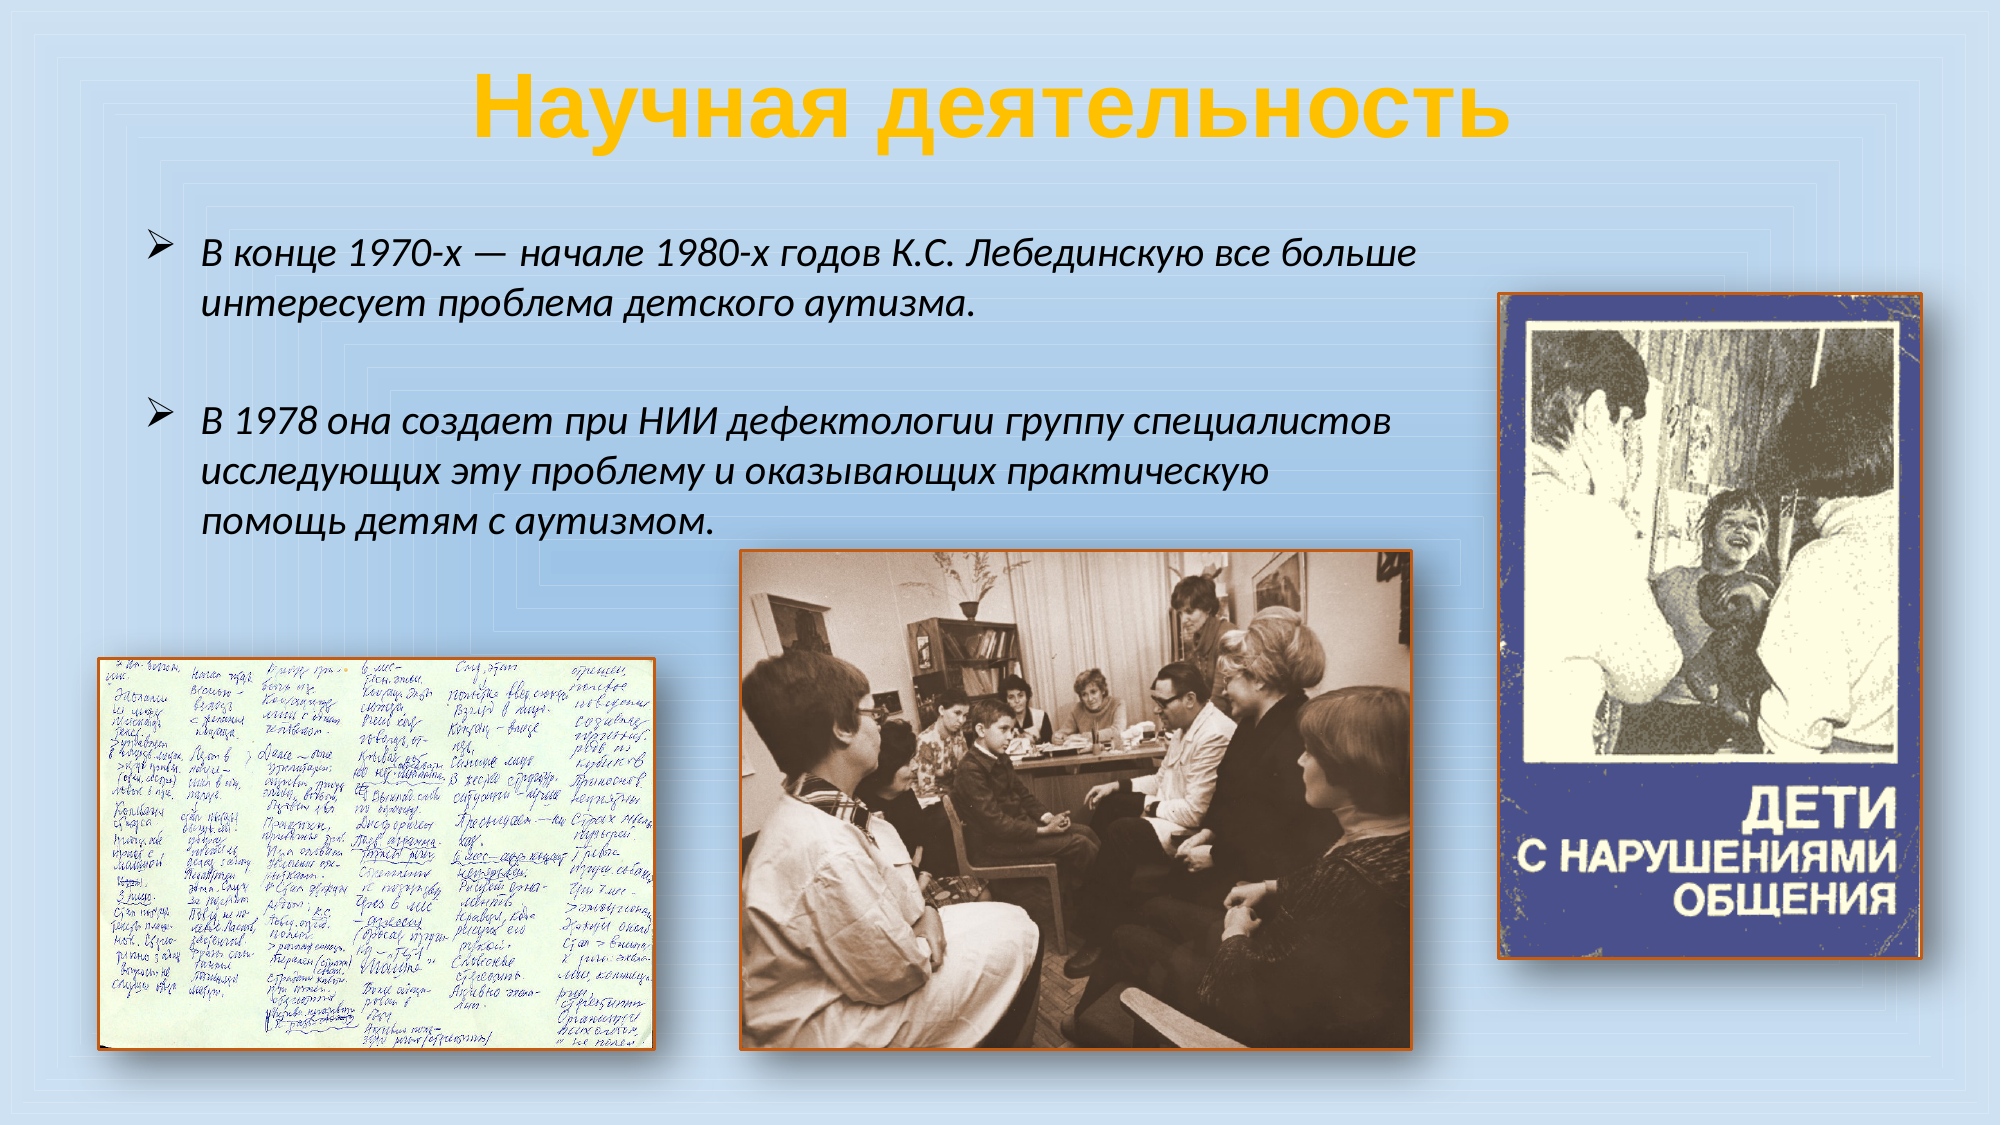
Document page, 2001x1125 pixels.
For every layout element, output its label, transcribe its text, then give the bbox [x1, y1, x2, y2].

title Научная деятельность [414, 50, 1597, 165]
picture [1499, 294, 1921, 958]
picture [99, 660, 653, 1048]
text_box В 1978 она создает при НИИ дефектологии группу специалистов исследующих эту проблему и оказывающих практическую помощь детям с аутизмом. [129, 385, 1430, 551]
text_box В конце 1970-х — начале 1980-х годов К.С. Лебединскую все больше интересует проблема детского аутизма. [129, 217, 1500, 333]
picture [742, 552, 1411, 1048]
